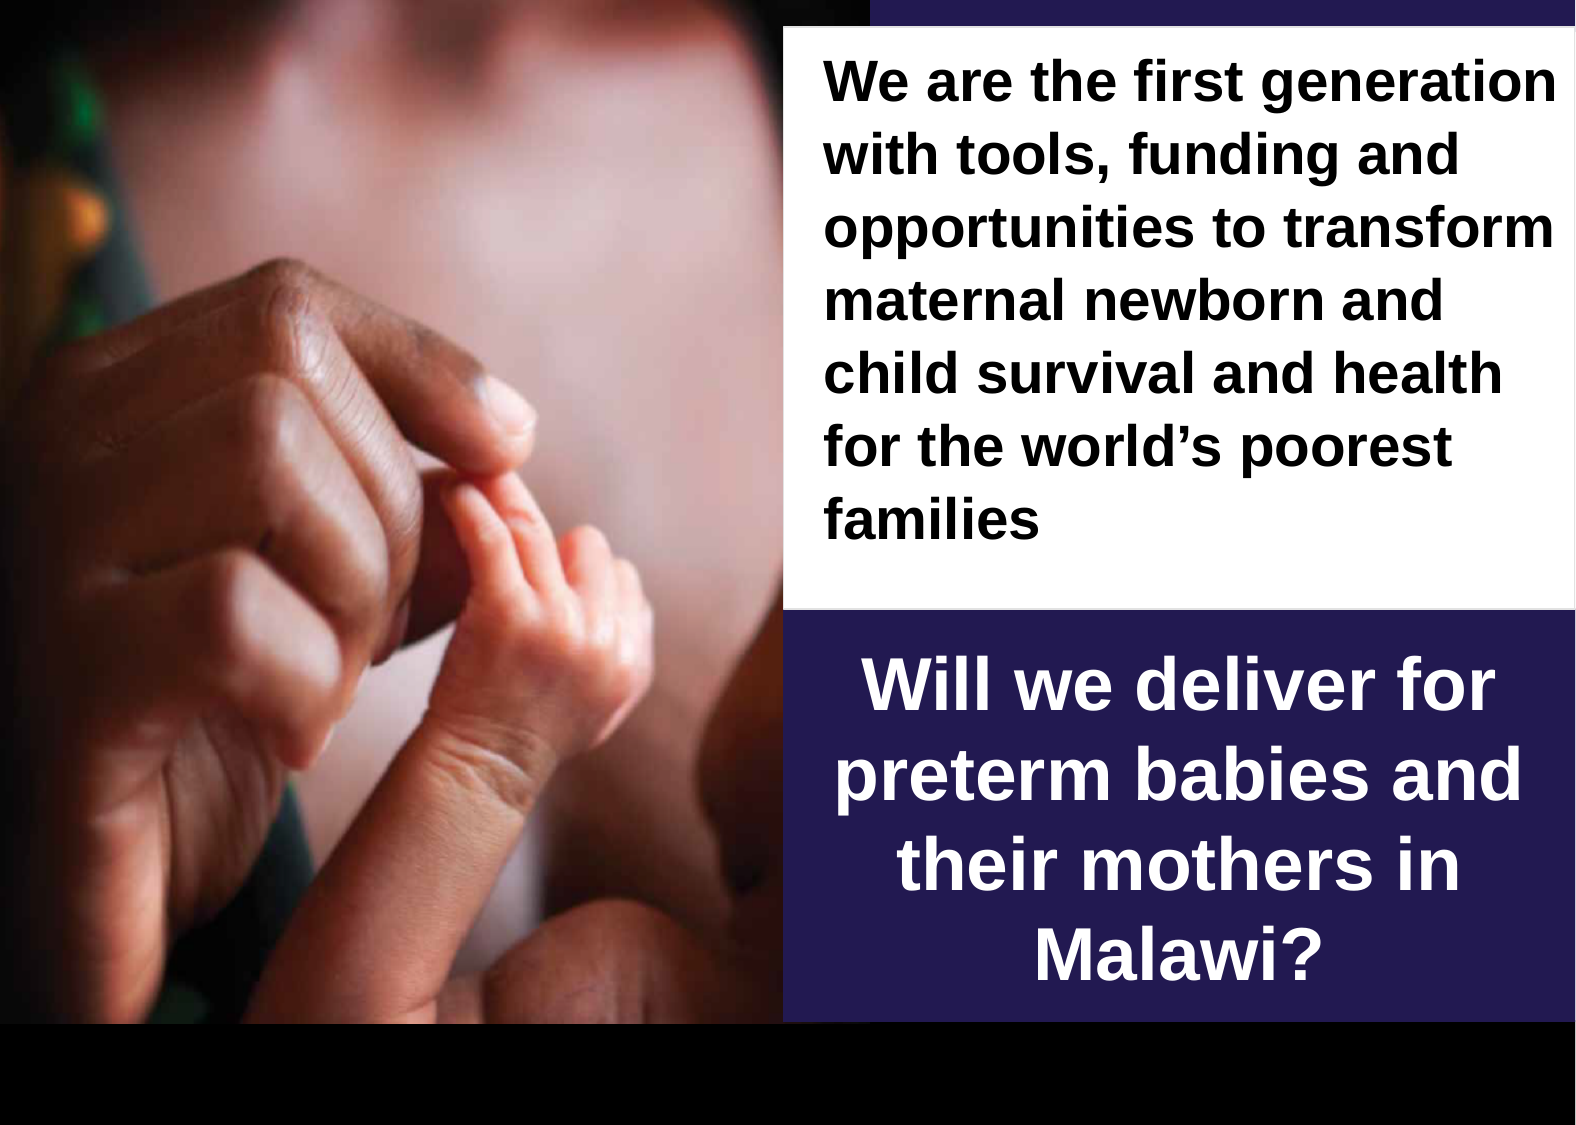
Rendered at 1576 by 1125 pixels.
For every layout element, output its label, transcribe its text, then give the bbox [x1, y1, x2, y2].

picture [0, 0, 870, 1024]
text_box [783, 26, 1576, 609]
text_box Will we deliver for preterm babies and their mothers in Malawi? [783, 609, 1576, 1021]
list We are the first generation with tools, funding and opportunities to transform maternal newborn and child survival and health for the world’s poorest families [823, 307, 1576, 552]
